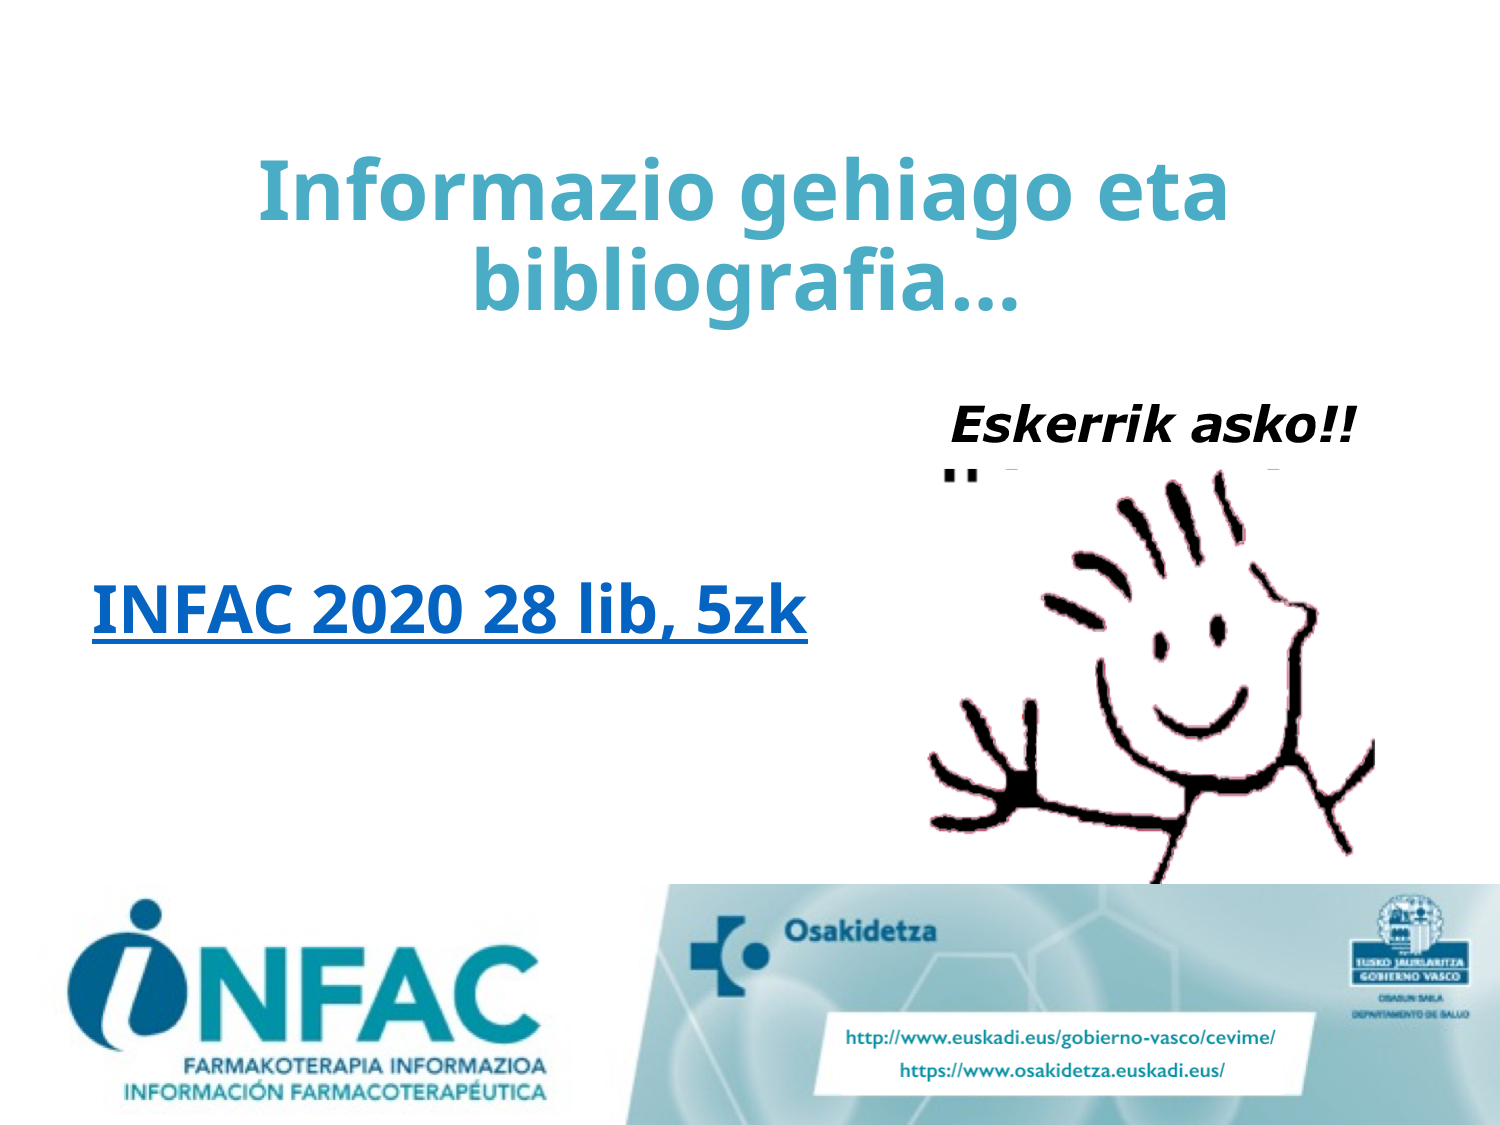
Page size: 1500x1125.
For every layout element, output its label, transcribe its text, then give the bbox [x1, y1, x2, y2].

text_box INFAC 2020 28 lib, 5zk [77, 559, 971, 666]
text_box Informazio gehiago eta bibliografia… [148, 141, 1344, 336]
picture [0, 0, 1500, 1125]
